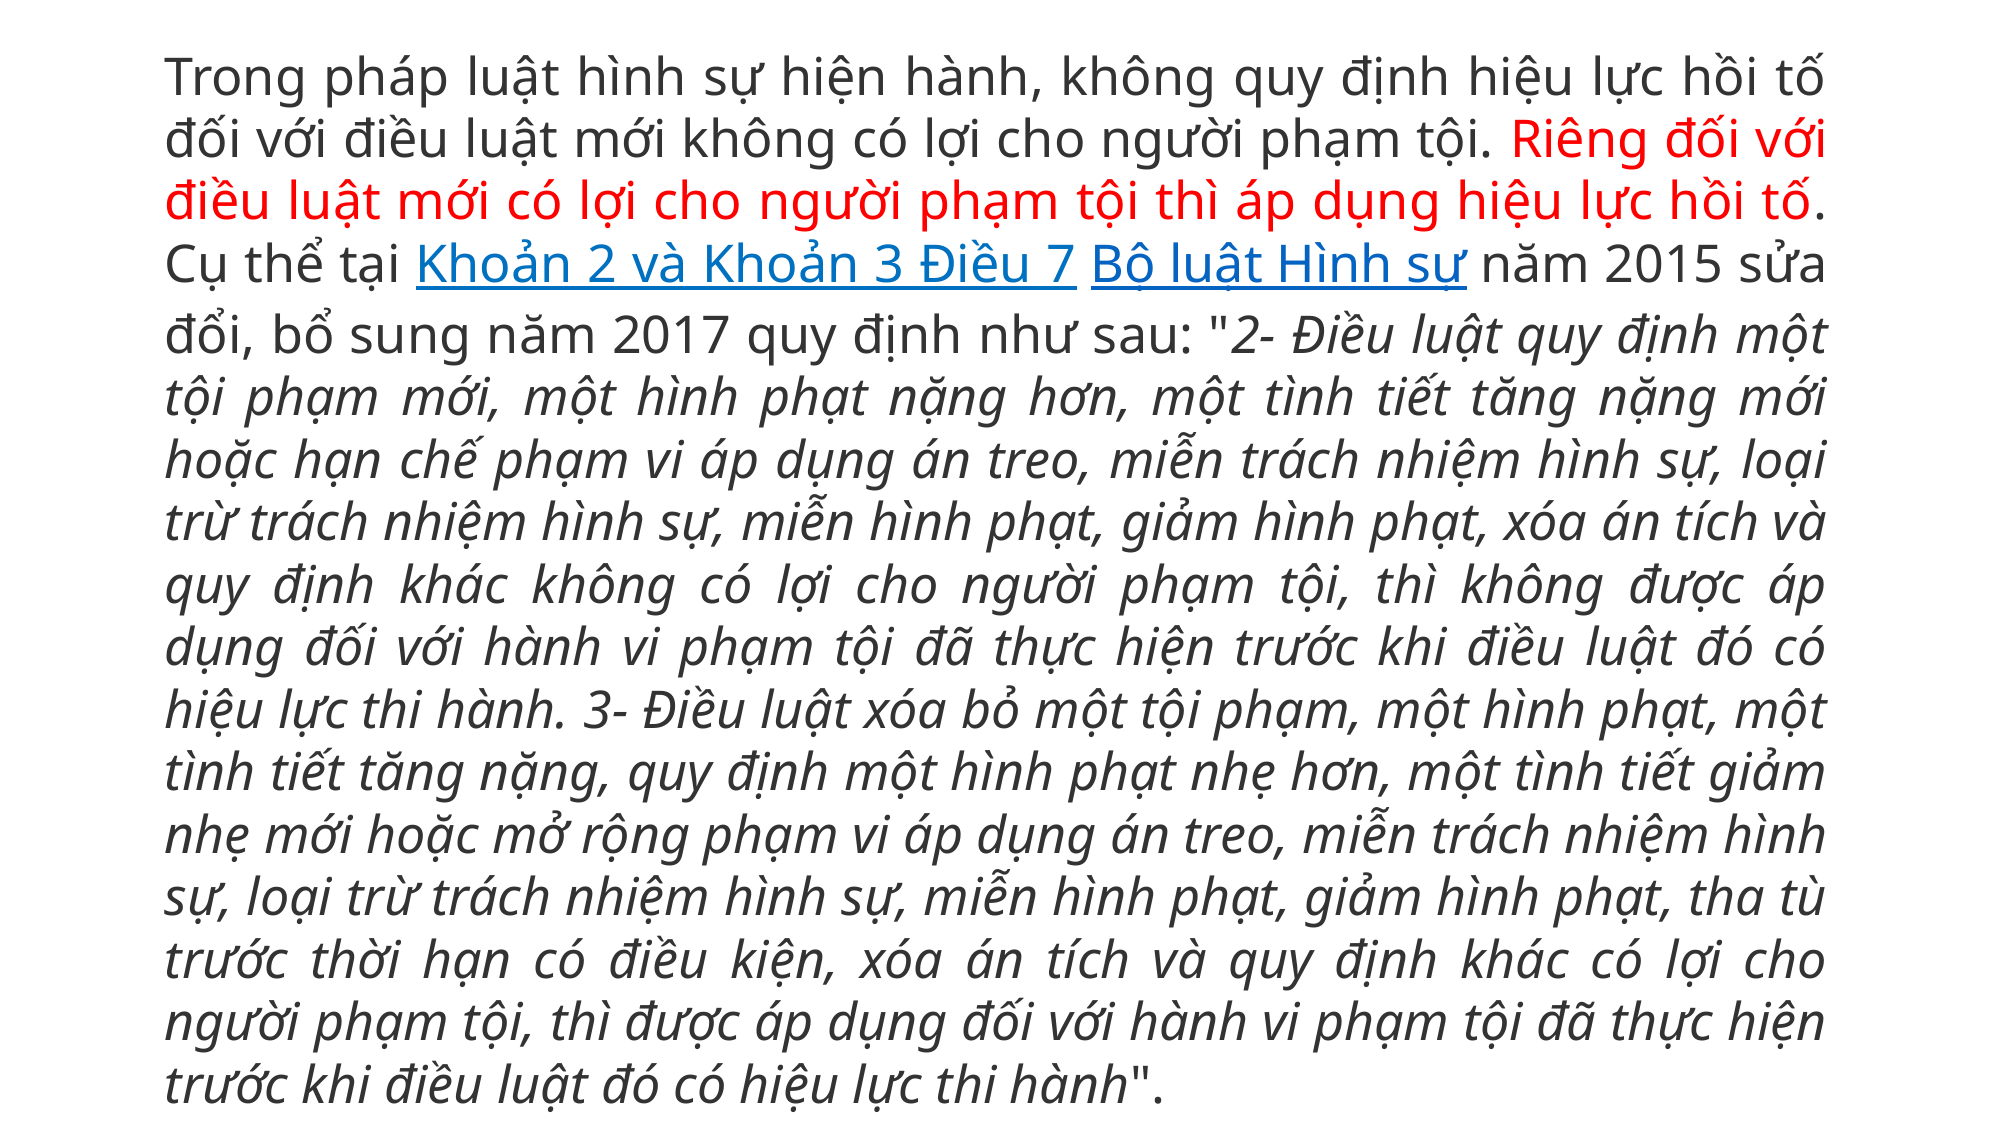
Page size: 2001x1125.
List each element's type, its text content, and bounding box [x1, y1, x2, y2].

text_box Trong pháp luật hình sự hiện hành, không quy định hiệu lực hồi tố đối với điều luật mới không có lợi cho người phạm tội. Riêng đối với điều luật mới có lợi cho người phạm tội thì áp dụng hiệu lực hồi tố. Cụ thể tại Khoản 2 và Khoản 3 Điều 7 Bộ luật Hình sự năm 2015 sửa đổi, bổ sung năm 2017 quy định như sau: "2- Điều luật quy định một tội phạm mới, một hình phạt nặng hơn, một tình tiết tăng nặng mới hoặc hạn chế phạm vi áp dụng án treo, miễn trách nhiệm hình sự, loại trừ trách nhiệm hình sự, miễn hình phạt, giảm hình phạt, xóa án tích và quy định khác không có lợi cho người phạm tội, thì không được áp dụng đối với hành vi phạm tội đã thực hiện trước khi điều luật đó có hiệu lực thi hành. 3- Điều luật xóa bỏ một tội phạm, một hình phạt, một tình tiết tăng nặng, quy định một hình phạt nhẹ hơn, một tình tiết giảm nhẹ mới hoặc mở rộng phạm vi áp dụng án treo, miễn trách nhiệm hình sự, loại trừ trách nhiệm hình sự, miễn hình phạt, giảm hình phạt, tha tù trước thời hạn có điều kiện, xóa án tích và quy định khác có lợi cho người phạm tội, thì được áp dụng đối với hành vi phạm tội đã thực hiện trước khi điều luật đó có hiệu lực thi hành". [149, 35, 1843, 1125]
